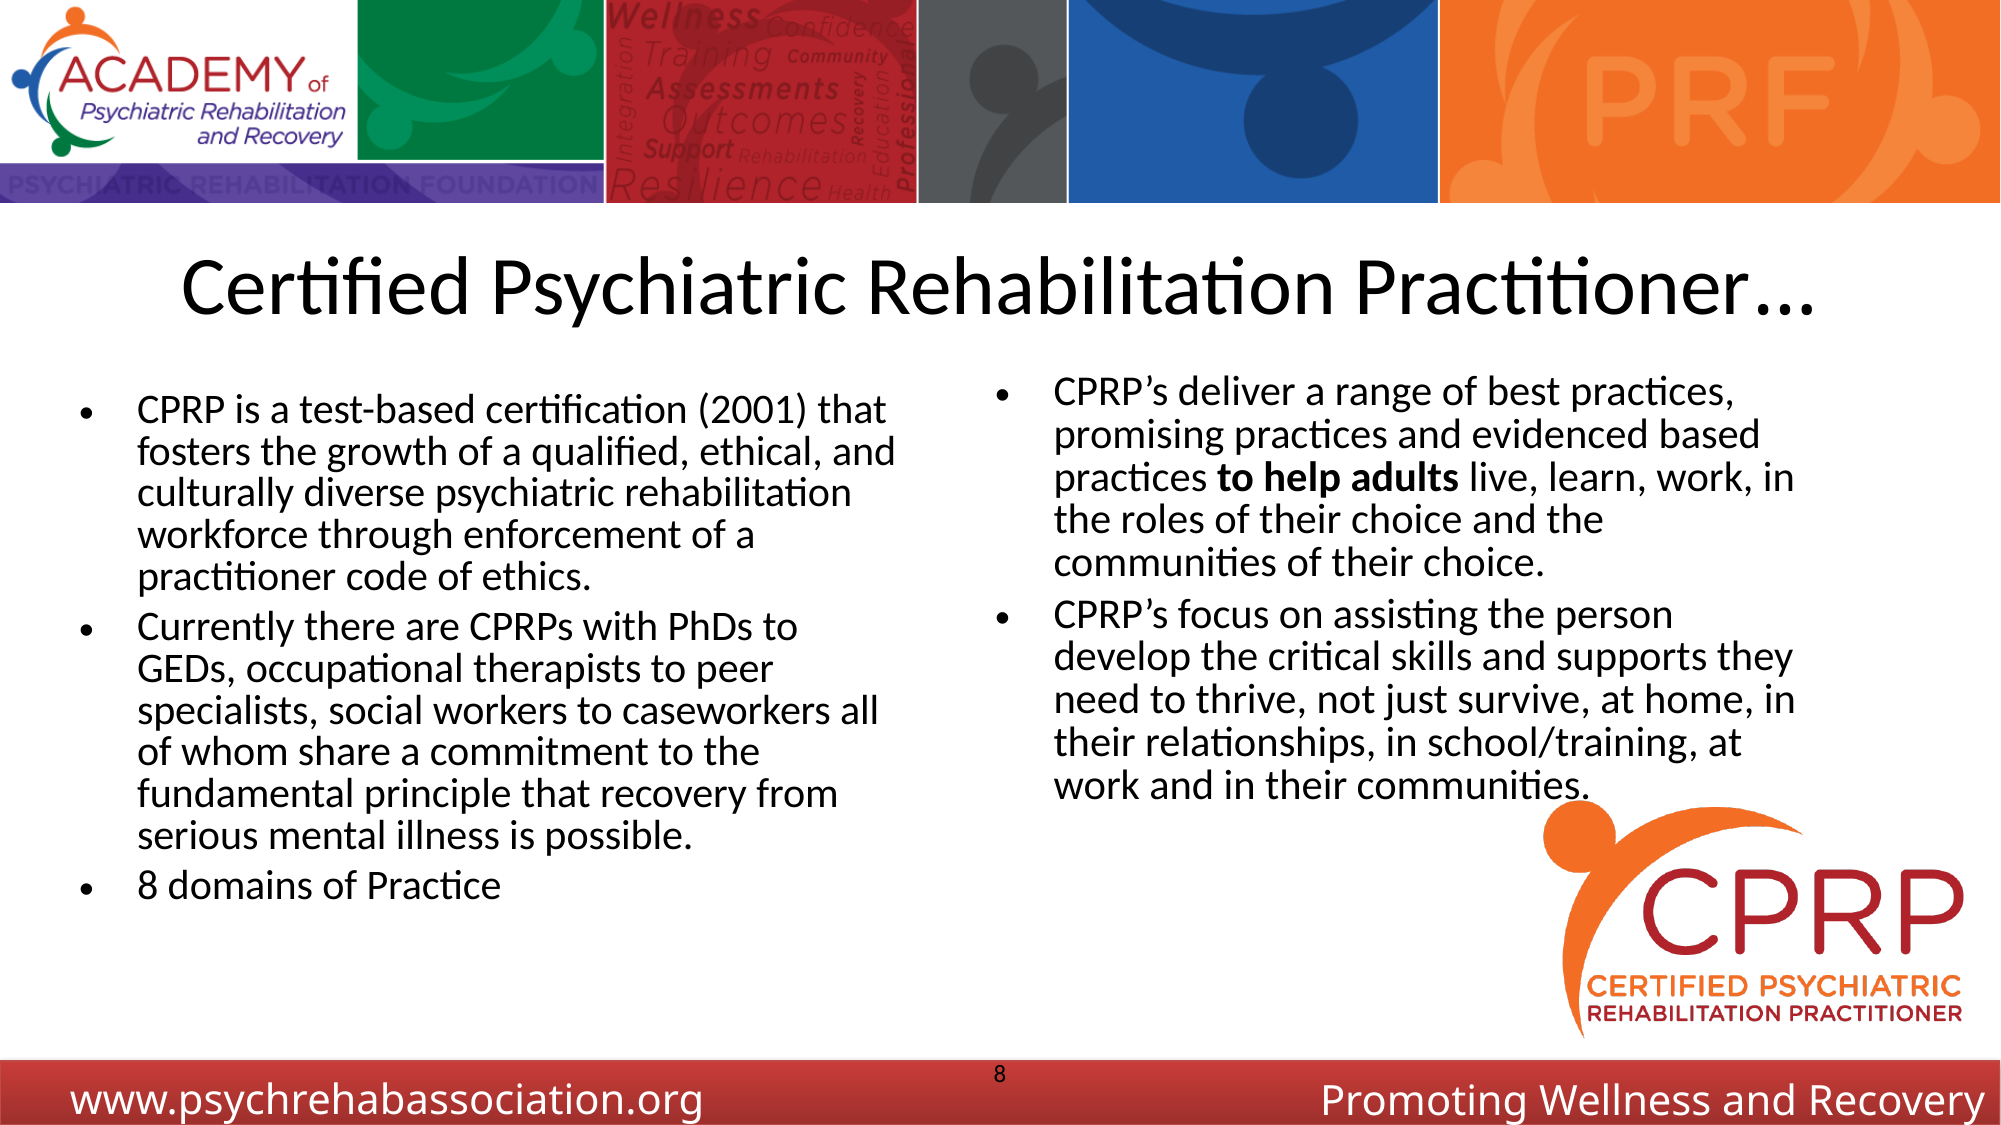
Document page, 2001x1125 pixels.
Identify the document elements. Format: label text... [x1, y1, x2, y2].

picture [1510, 742, 1983, 1108]
picture [0, 0, 2001, 203]
list CPRP is a test-based certification (2001) that fosters the growth of a qualified, ethical, and culturally diverse psychiatric rehabilitation workforce through enforcement of a practitioner code of ethics. Currently there are CPRPs with PhDs to GEDs, occupational therapists to peer specialists, social workers to caseworkers all of whom share a commitment to the fundamental principle that recovery from serious mental illness is possible. 8 domains of Practice [64, 384, 915, 934]
text_box Certified Psychiatric Rehabilitation Practitioner… [166, 201, 1892, 367]
list CPRP’s deliver a range of best practices, promising practices and evidenced based practices to help adults live, learn, work, in the roles of their choice and the communities of their choice. CPRP’s focus on assisting the person develop the critical skills and supports they need to thrive, not just survive, at home, in their relationships, in school/training, at work and in their communities. [979, 367, 1830, 826]
footer 8 [683, 1042, 1317, 1103]
